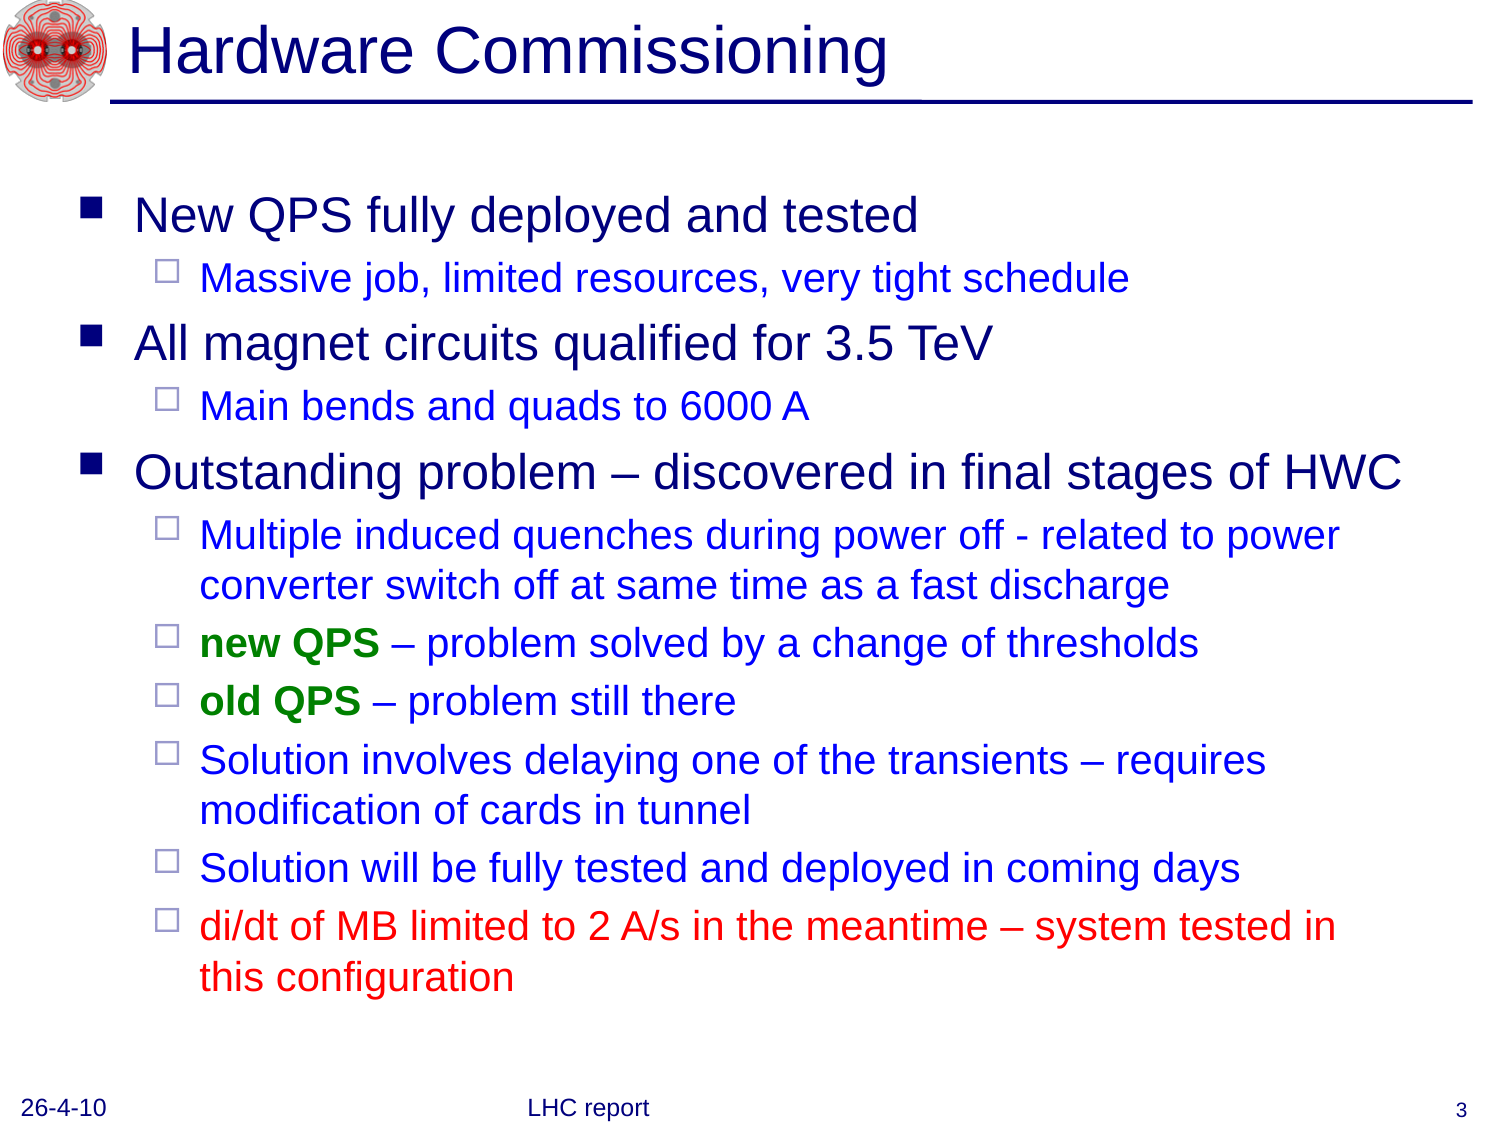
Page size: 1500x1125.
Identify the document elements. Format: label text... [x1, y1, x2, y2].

title Hardware Commissioning [111, 3, 1463, 91]
picture [0, 0, 108, 103]
footer LHC report [512, 1087, 988, 1125]
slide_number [5, 1085, 356, 1125]
list New QPS fully deployed and tested Massive job, limited resources, very tight schedule All magnet circuits qualified for 3.5 TeV Main bends and quads to 6000 A Outstanding problem – discovered in final stages of HWC Multiple induced quenches during power off - related to power converter switch off at same time as a fast discharge new QPS – problem solved by a change of thresholds old QPS – problem still there Solution involves delaying one of the transients – requires modification of cards in tunnel Solution will be fully tested and deployed in coming days di/dt of MB limited to 2 A/s in the meantime – system tested in this configuration [62, 174, 1426, 1038]
slide_number 3 [1131, 1087, 1483, 1125]
